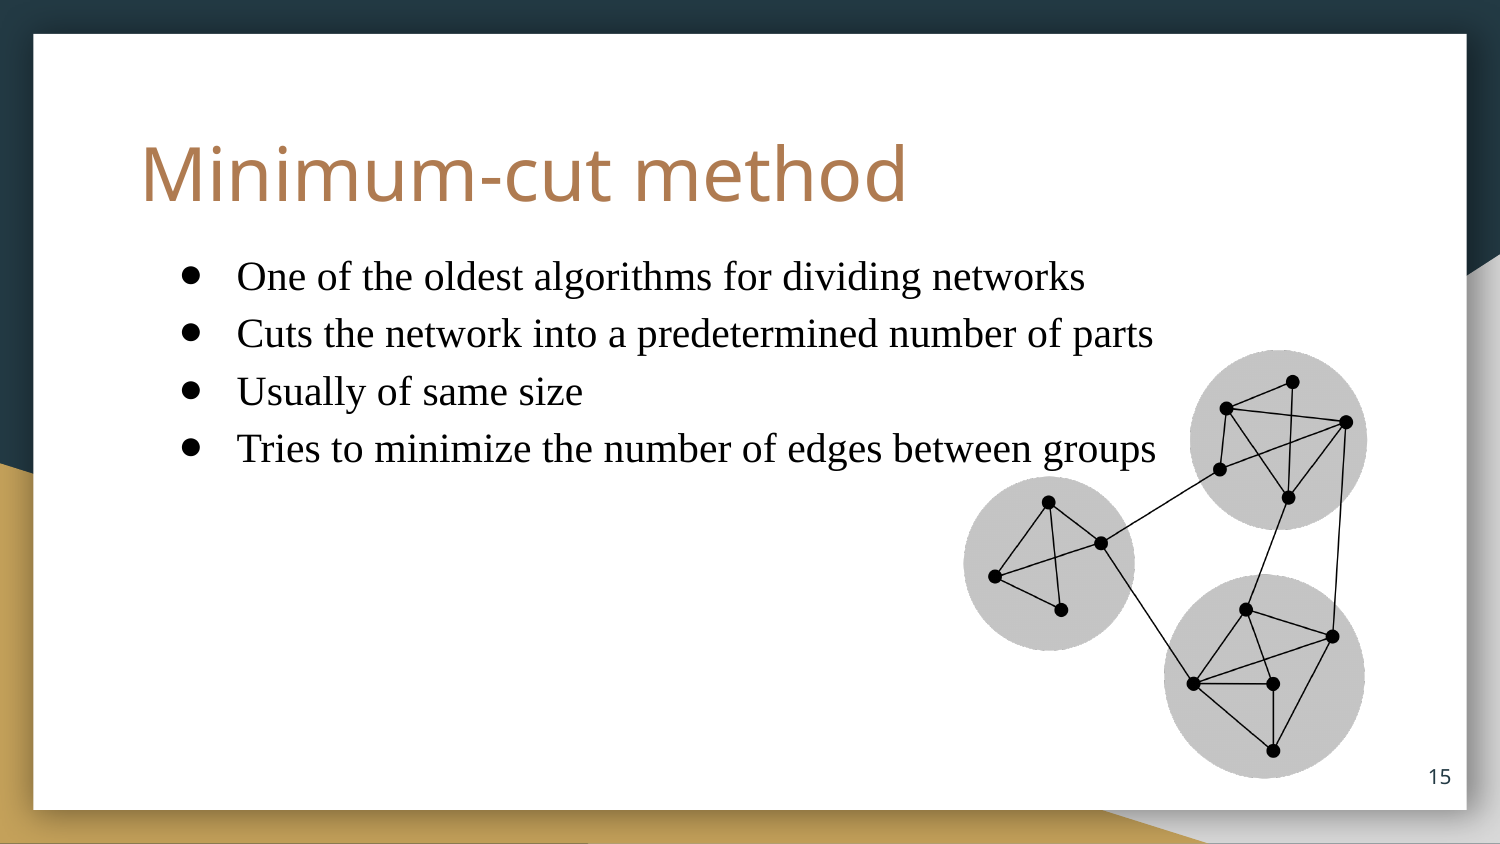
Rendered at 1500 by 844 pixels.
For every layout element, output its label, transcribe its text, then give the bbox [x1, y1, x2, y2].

list One of the oldest algorithms for dividing networks Cuts the network into a predetermined number of parts Usually of same size Tries to minimize the number of edges between groups [146, 225, 1326, 732]
title Minimum-cut method [124, 111, 1377, 269]
picture [959, 346, 1370, 784]
slide_number 15 [1376, 745, 1467, 810]
